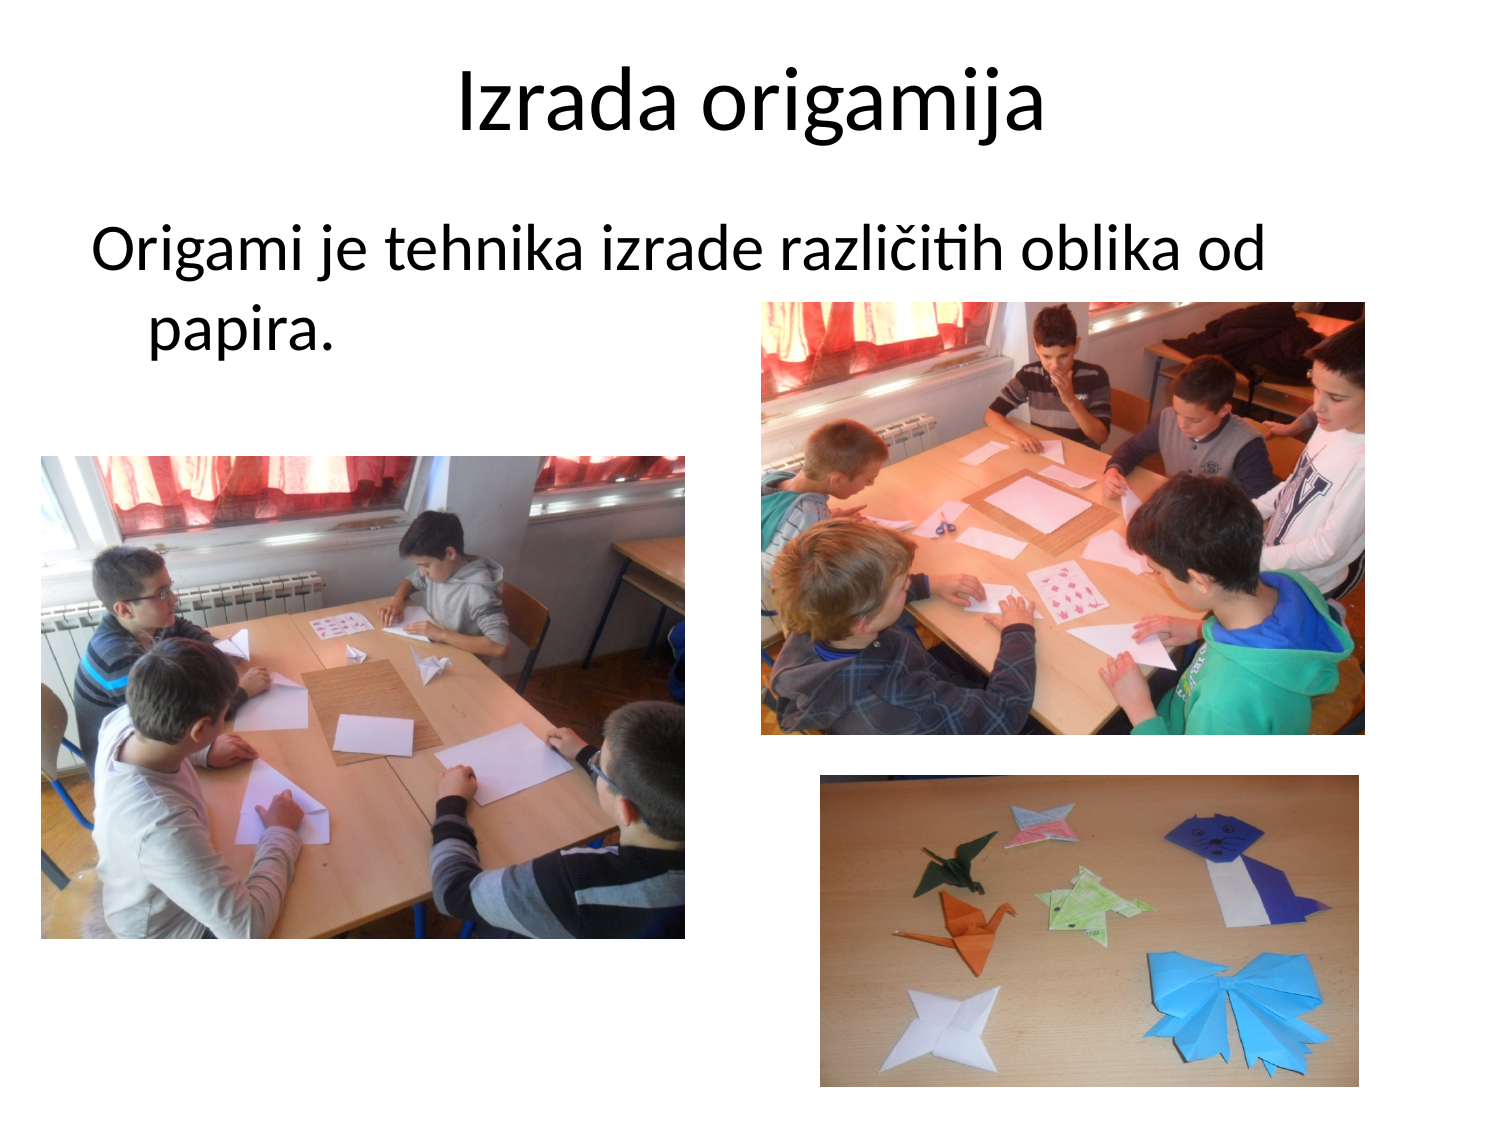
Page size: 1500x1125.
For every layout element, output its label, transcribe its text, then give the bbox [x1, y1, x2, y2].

picture [40, 455, 686, 940]
list Origami je tehnika izrade različitih oblika od papira. [76, 196, 1427, 939]
picture [761, 302, 1365, 735]
picture [820, 774, 1359, 1087]
title Izrada origamija [76, 0, 1427, 188]
